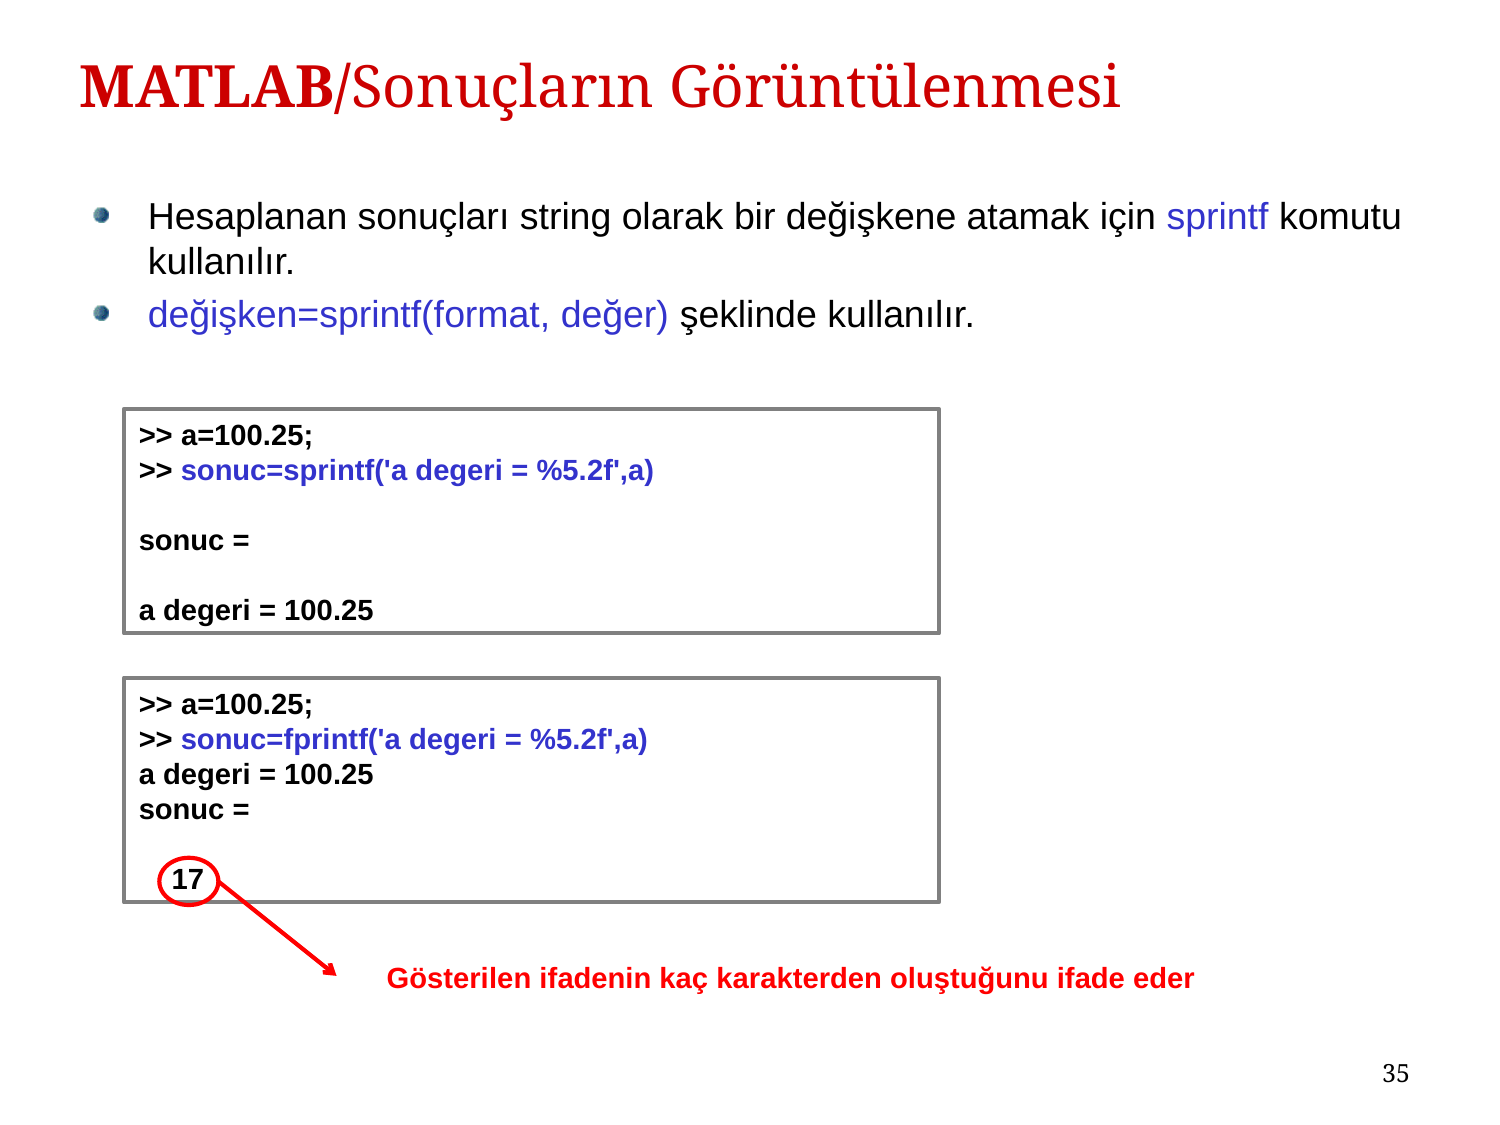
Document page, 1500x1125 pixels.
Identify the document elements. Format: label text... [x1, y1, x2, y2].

slide_number 35 [1074, 1023, 1426, 1100]
text_box >> a=100.25; >> sonuc=sprintf('a degeri = %5.2f',a) sonuc = a degeri = 100.25 [123, 408, 939, 634]
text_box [159, 857, 1235, 1004]
list Hesaplanan sonuçları string olarak bir değişkene atamak için sprintf komutu kullanılır. değişken=sprintf(format, değer) şeklinde kullanılır. [76, 184, 1427, 374]
title MATLAB/Sonuçların Görüntülenmesi [64, 41, 1416, 182]
picture [91, 303, 109, 321]
text_box >> a=100.25; >> sonuc=fprintf('a degeri = %5.2f',a) a degeri = 100.25 sonuc = 17 [123, 677, 939, 903]
picture [91, 205, 109, 223]
